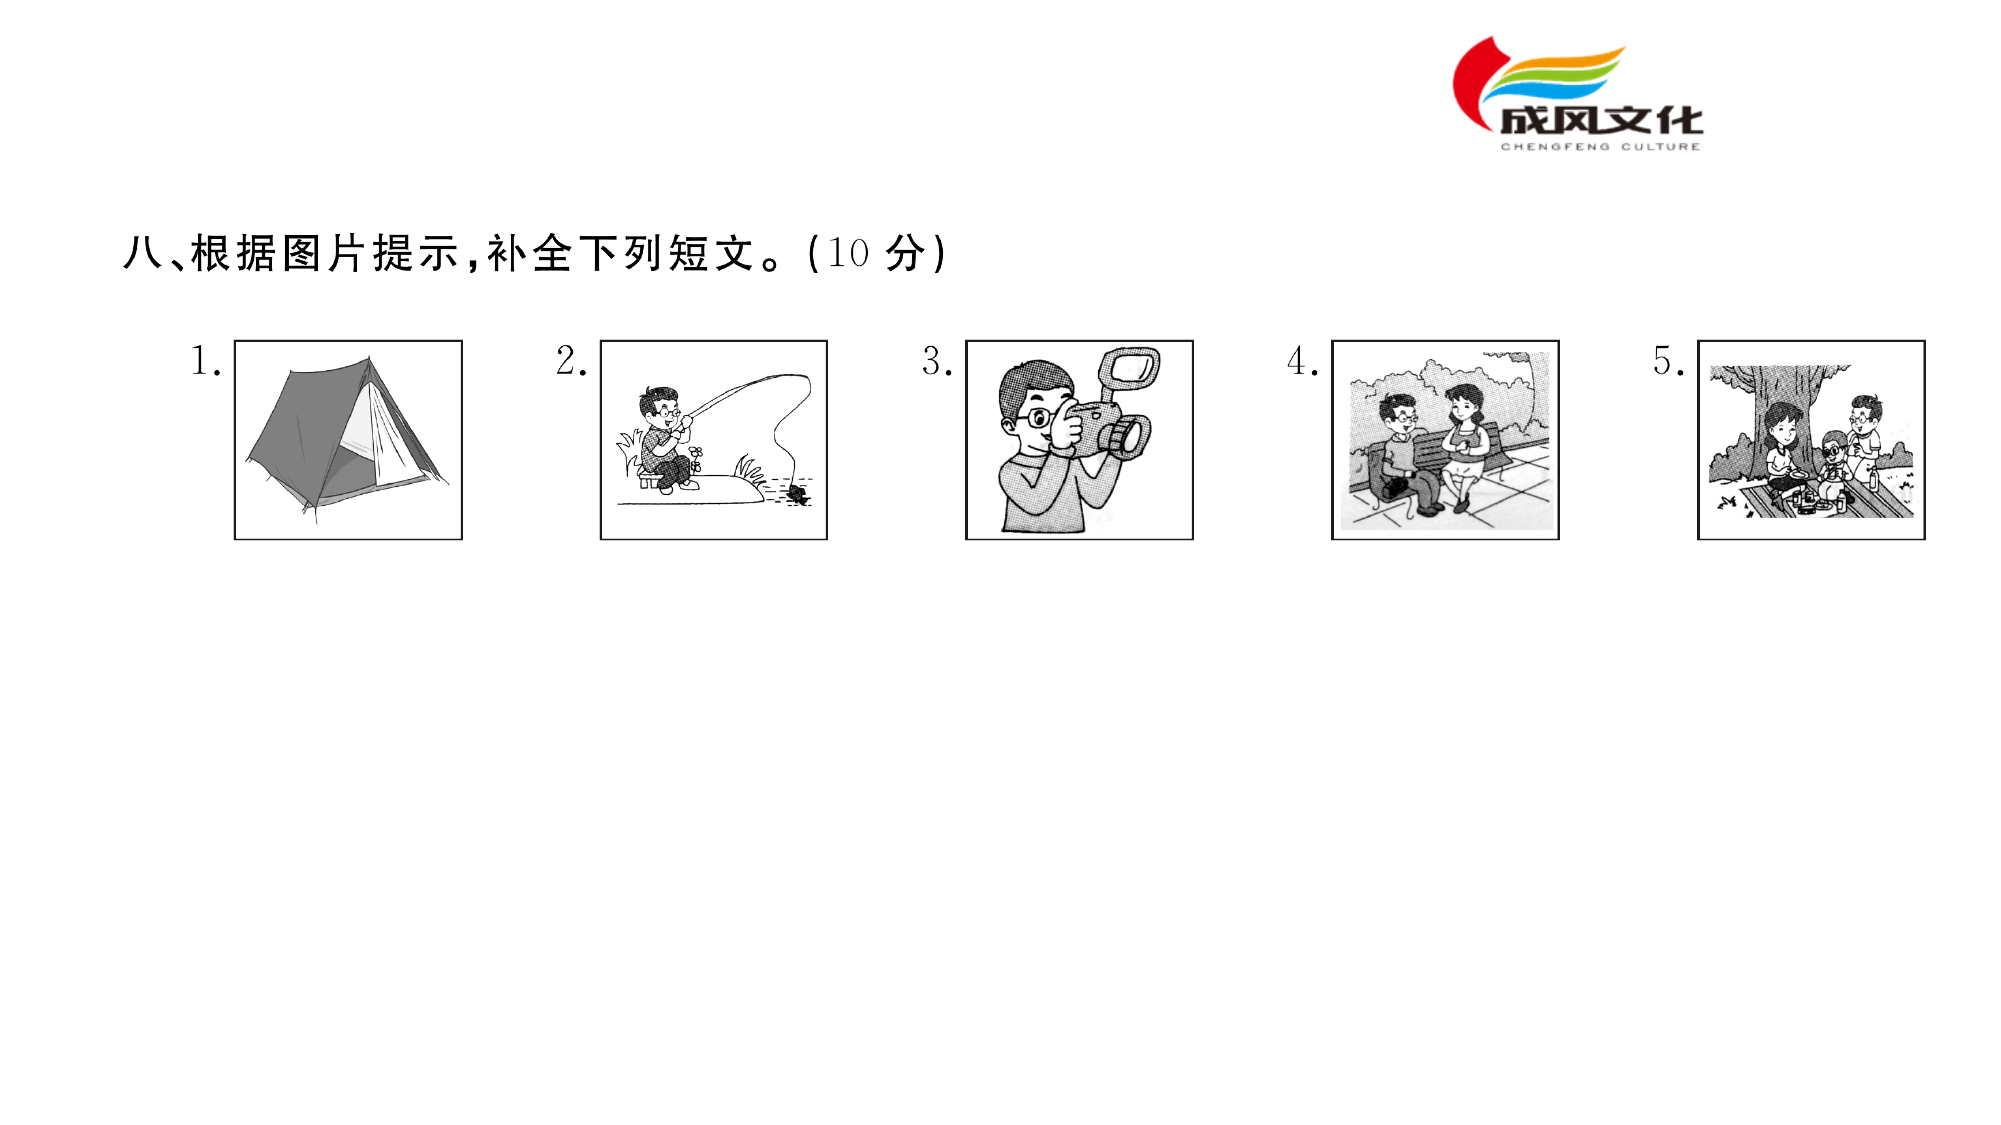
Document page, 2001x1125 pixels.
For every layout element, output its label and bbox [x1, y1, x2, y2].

picture [118, 30, 2000, 578]
